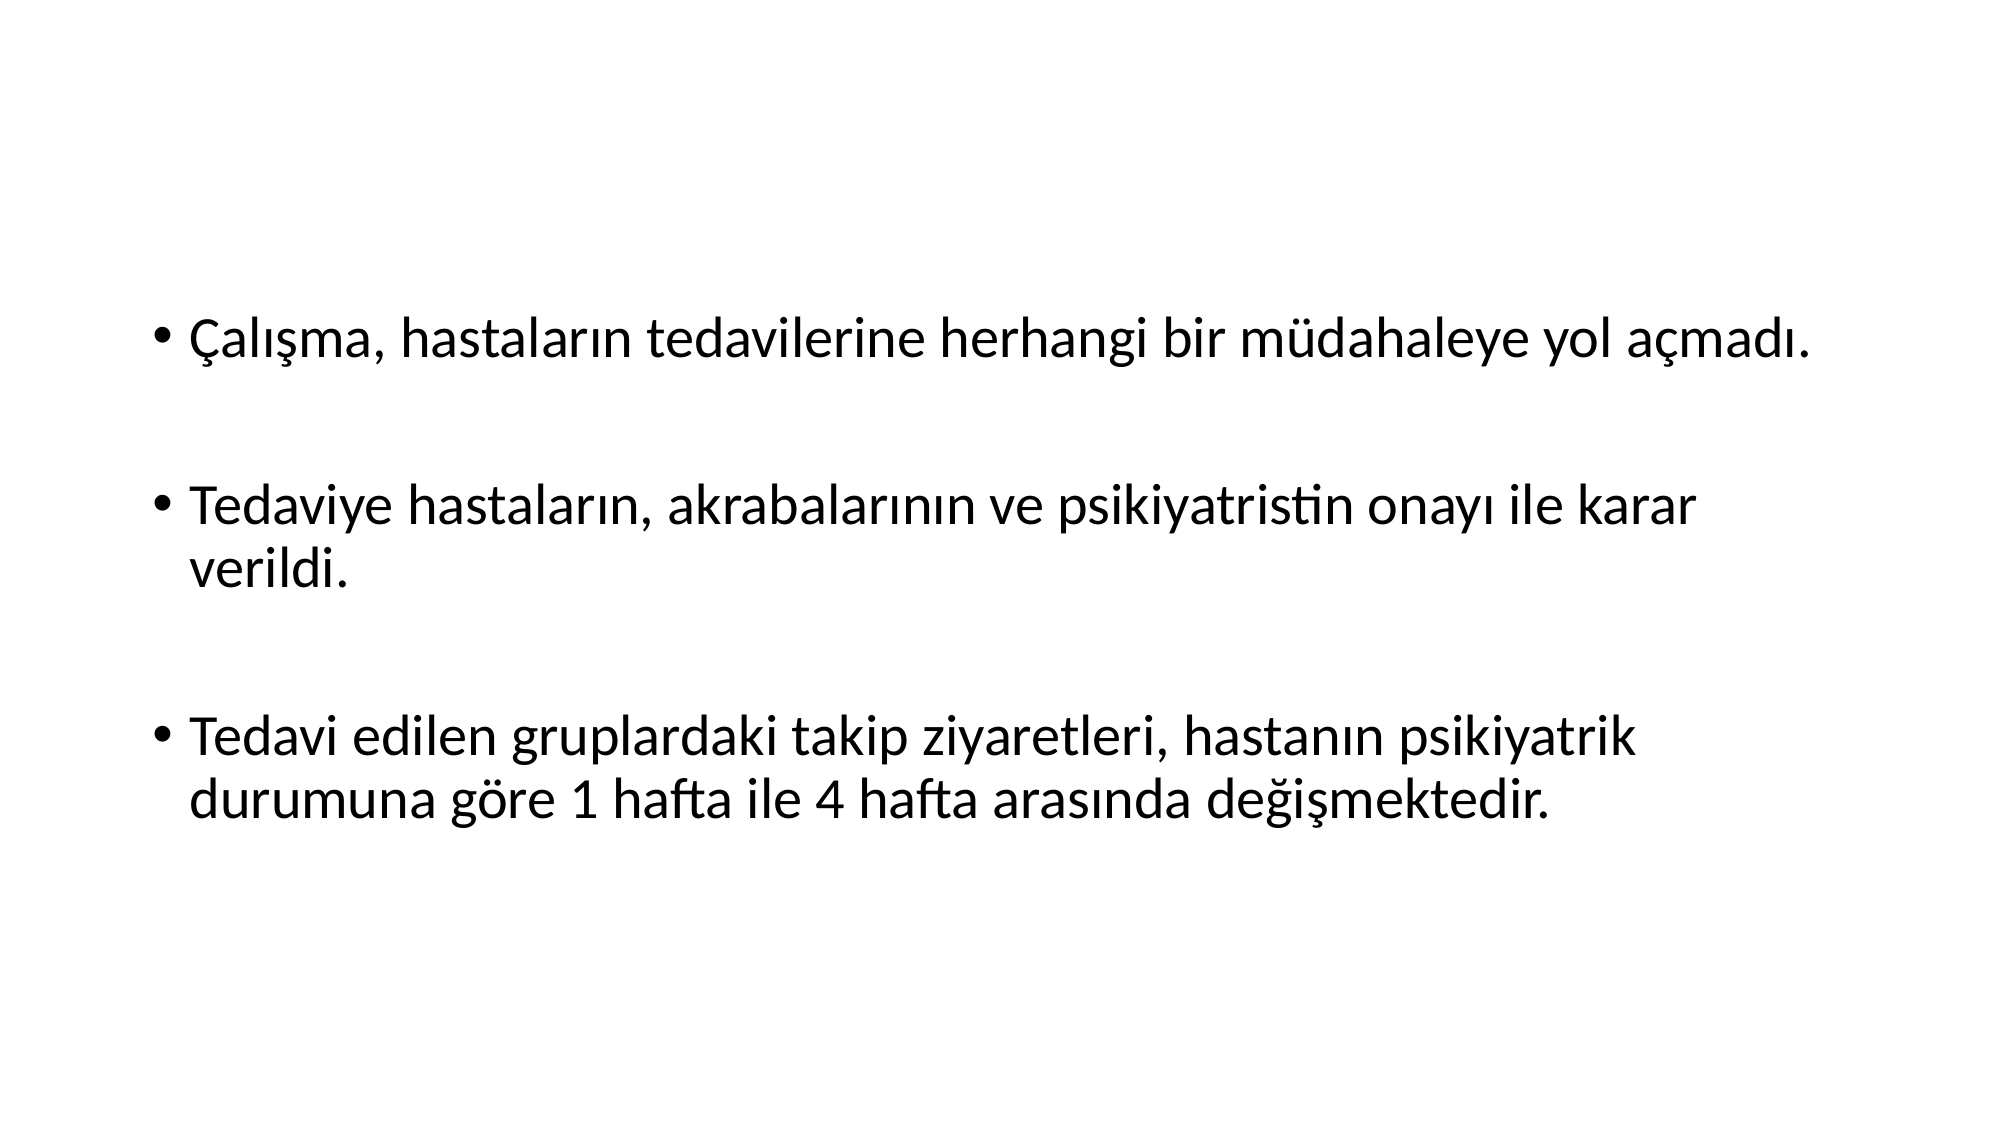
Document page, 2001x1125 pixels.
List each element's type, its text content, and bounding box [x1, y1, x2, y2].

list Çalışma, hastaların tedavilerine herhangi bir müdahaleye yol açmadı. Tedaviye hastaların, akrabalarının ve psikiyatristin onayı ile karar verildi. Tedavi edilen gruplardaki takip ziyaretleri, hastanın psikiyatrik durumuna göre 1 hafta ile 4 hafta arasında değişmektedir. [137, 299, 1863, 1014]
